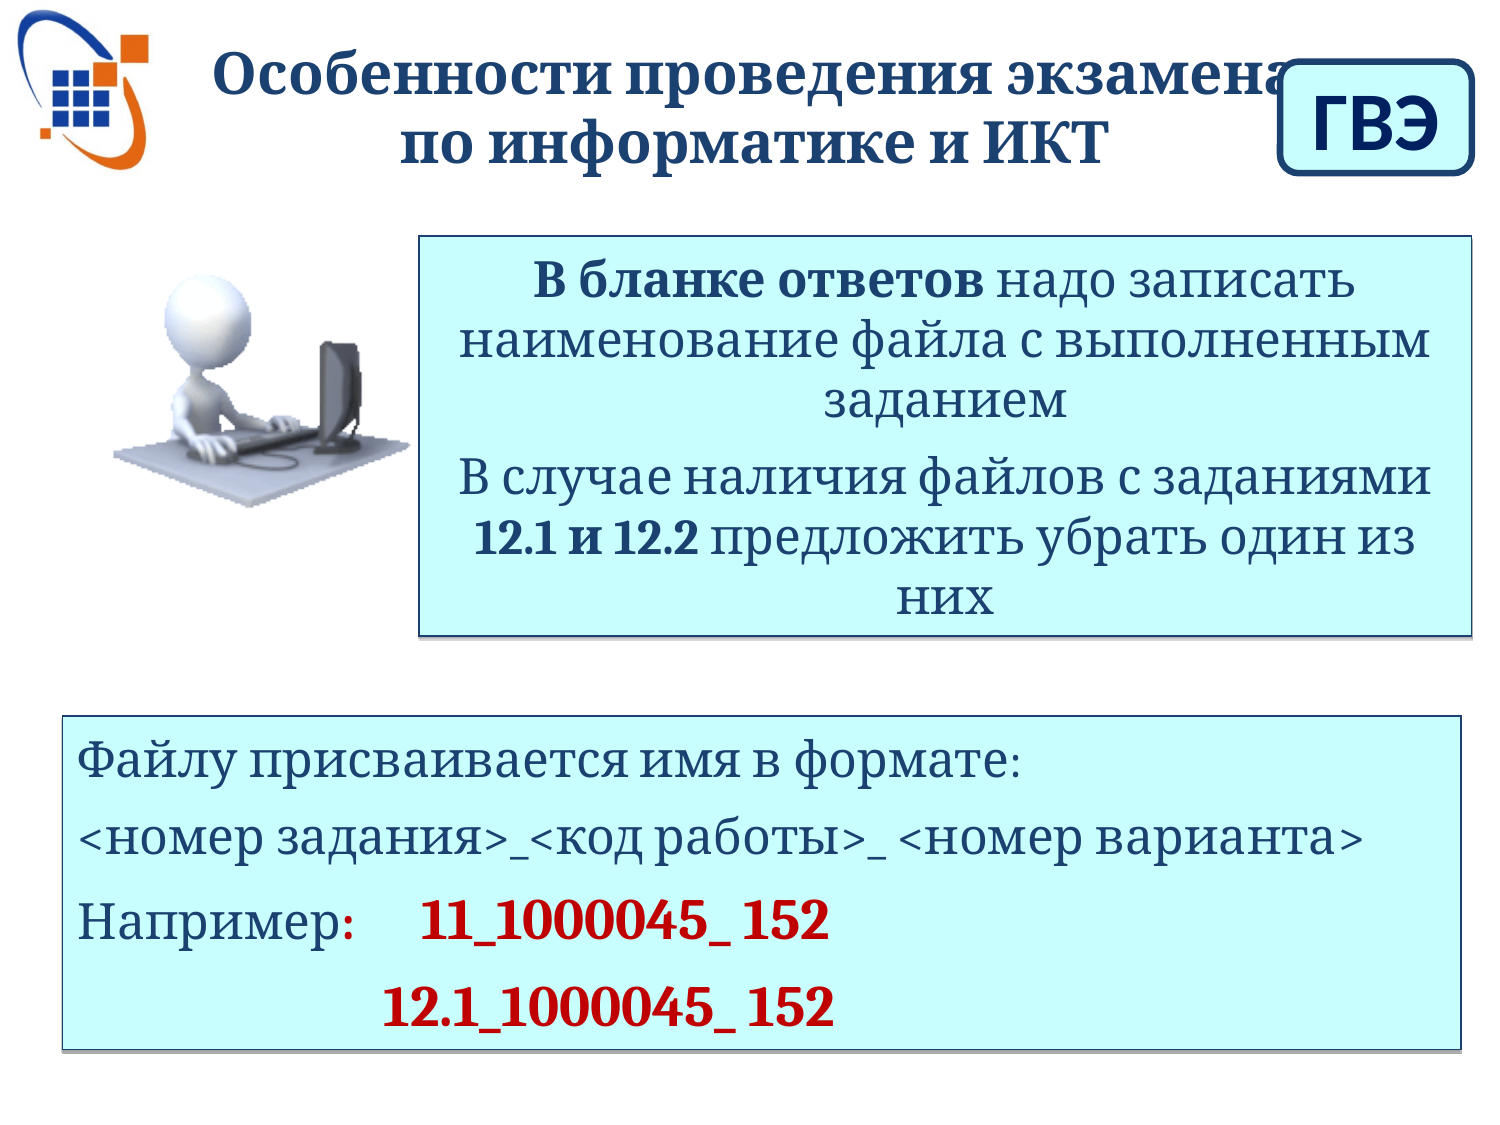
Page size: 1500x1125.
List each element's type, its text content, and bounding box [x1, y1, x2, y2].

picture [17, 16, 159, 173]
picture [101, 266, 420, 522]
text_box Особенности проведения экзамена по информатике и ИКТ [182, 38, 1341, 174]
text_box Файлу присваивается имя в формате: <номер задания>_<код работы>_ <номер варианта> Например: 11_1000045_ 152 12.1_1000045_ 152 [62, 715, 1461, 1050]
text_box ГВЭ [1276, 58, 1476, 177]
text_box В бланке ответов надо записать наименование файла с выполненным заданием В случае наличия файлов с заданиями 12.1 и 12.2 предложить убрать один из них [419, 235, 1472, 637]
